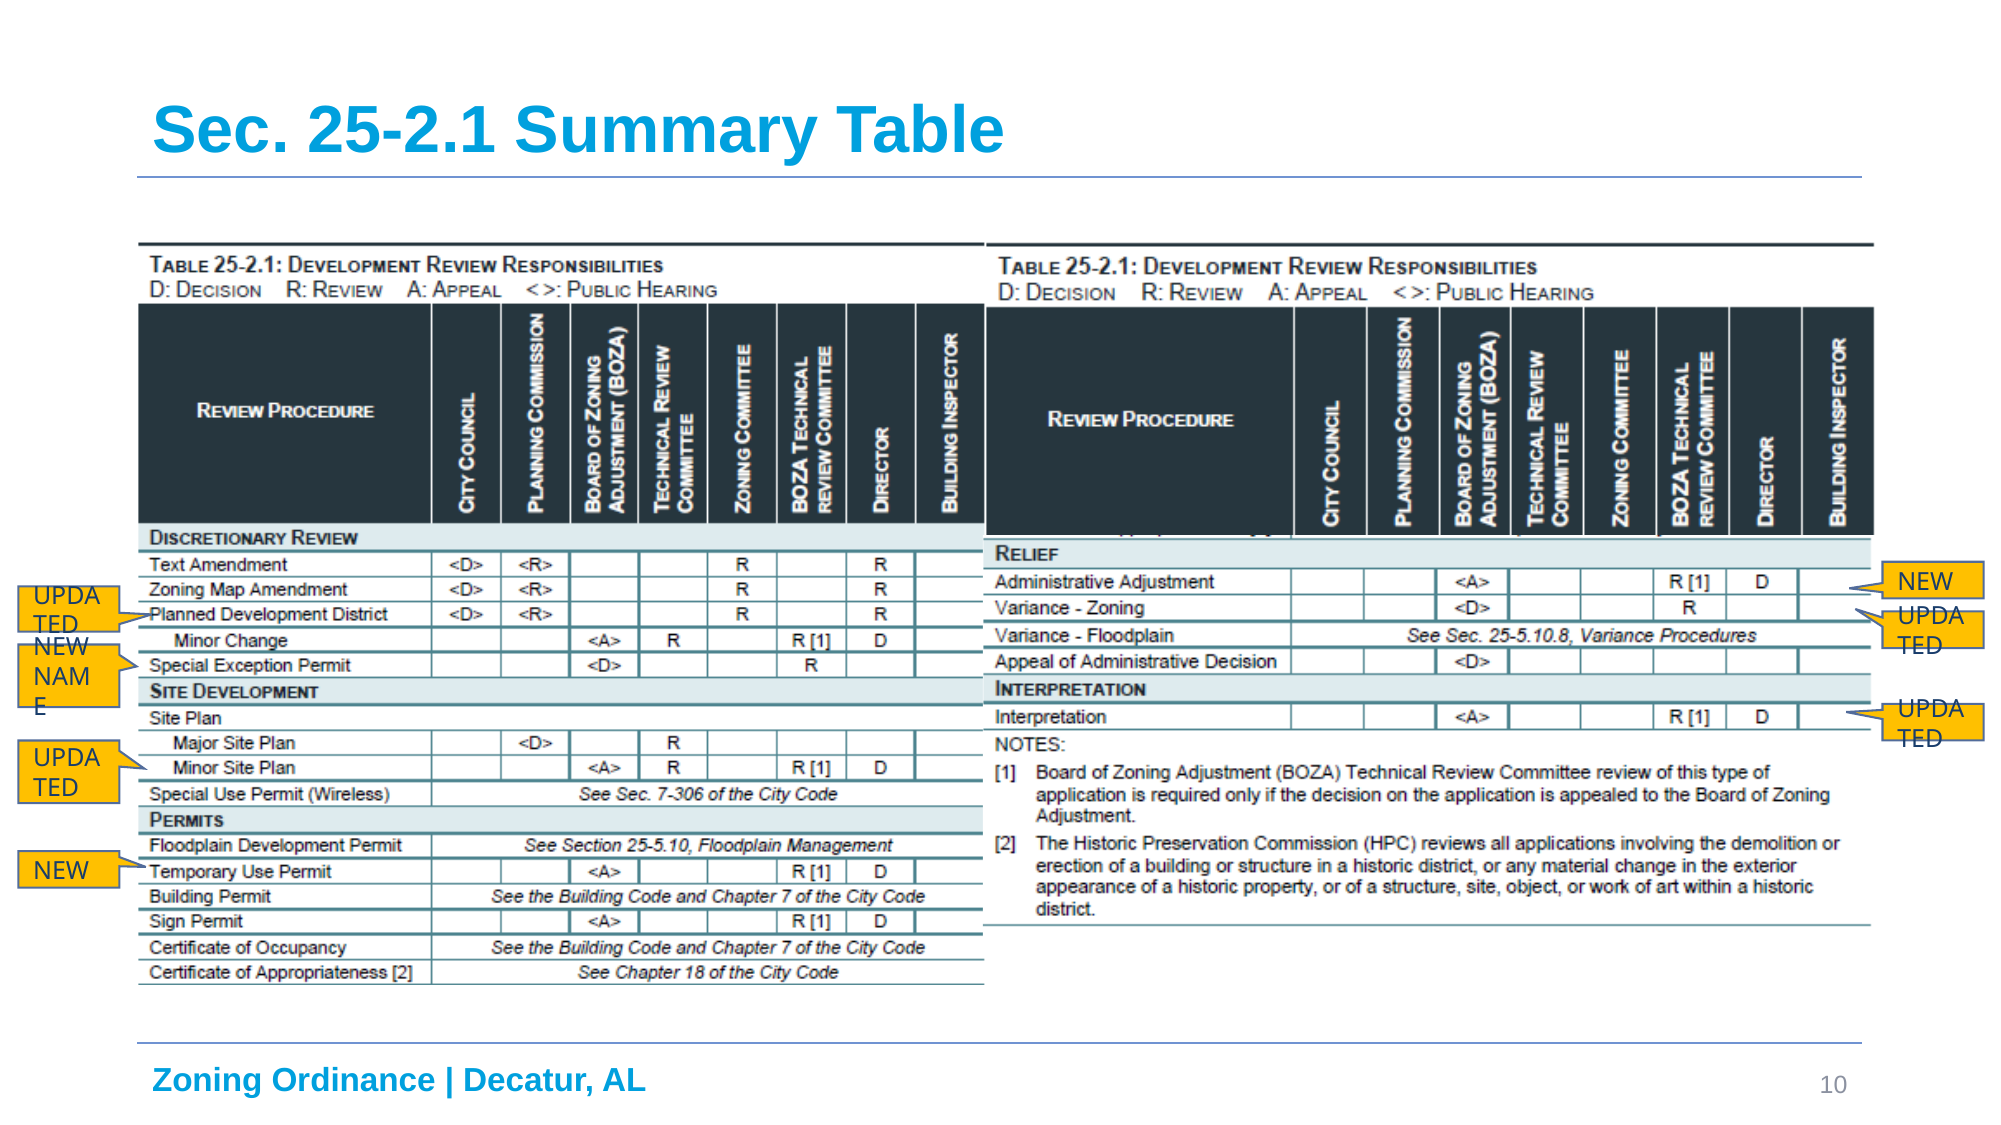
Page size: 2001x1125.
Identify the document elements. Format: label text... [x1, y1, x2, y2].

slide_number 10 [1412, 1053, 1863, 1114]
text_box UPDATED [1902, 702, 1985, 742]
text_box NEW [1902, 560, 1985, 600]
text_box NEW NAME [17, 643, 137, 709]
text_box UPDATED [17, 739, 137, 805]
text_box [137, 233, 1902, 985]
text_box UPDATED [1902, 610, 1985, 650]
title Sec. 25-2.1 Summary Table [137, 59, 1863, 175]
text_box NEW [17, 850, 137, 889]
text_box UPDATED [17, 585, 137, 633]
